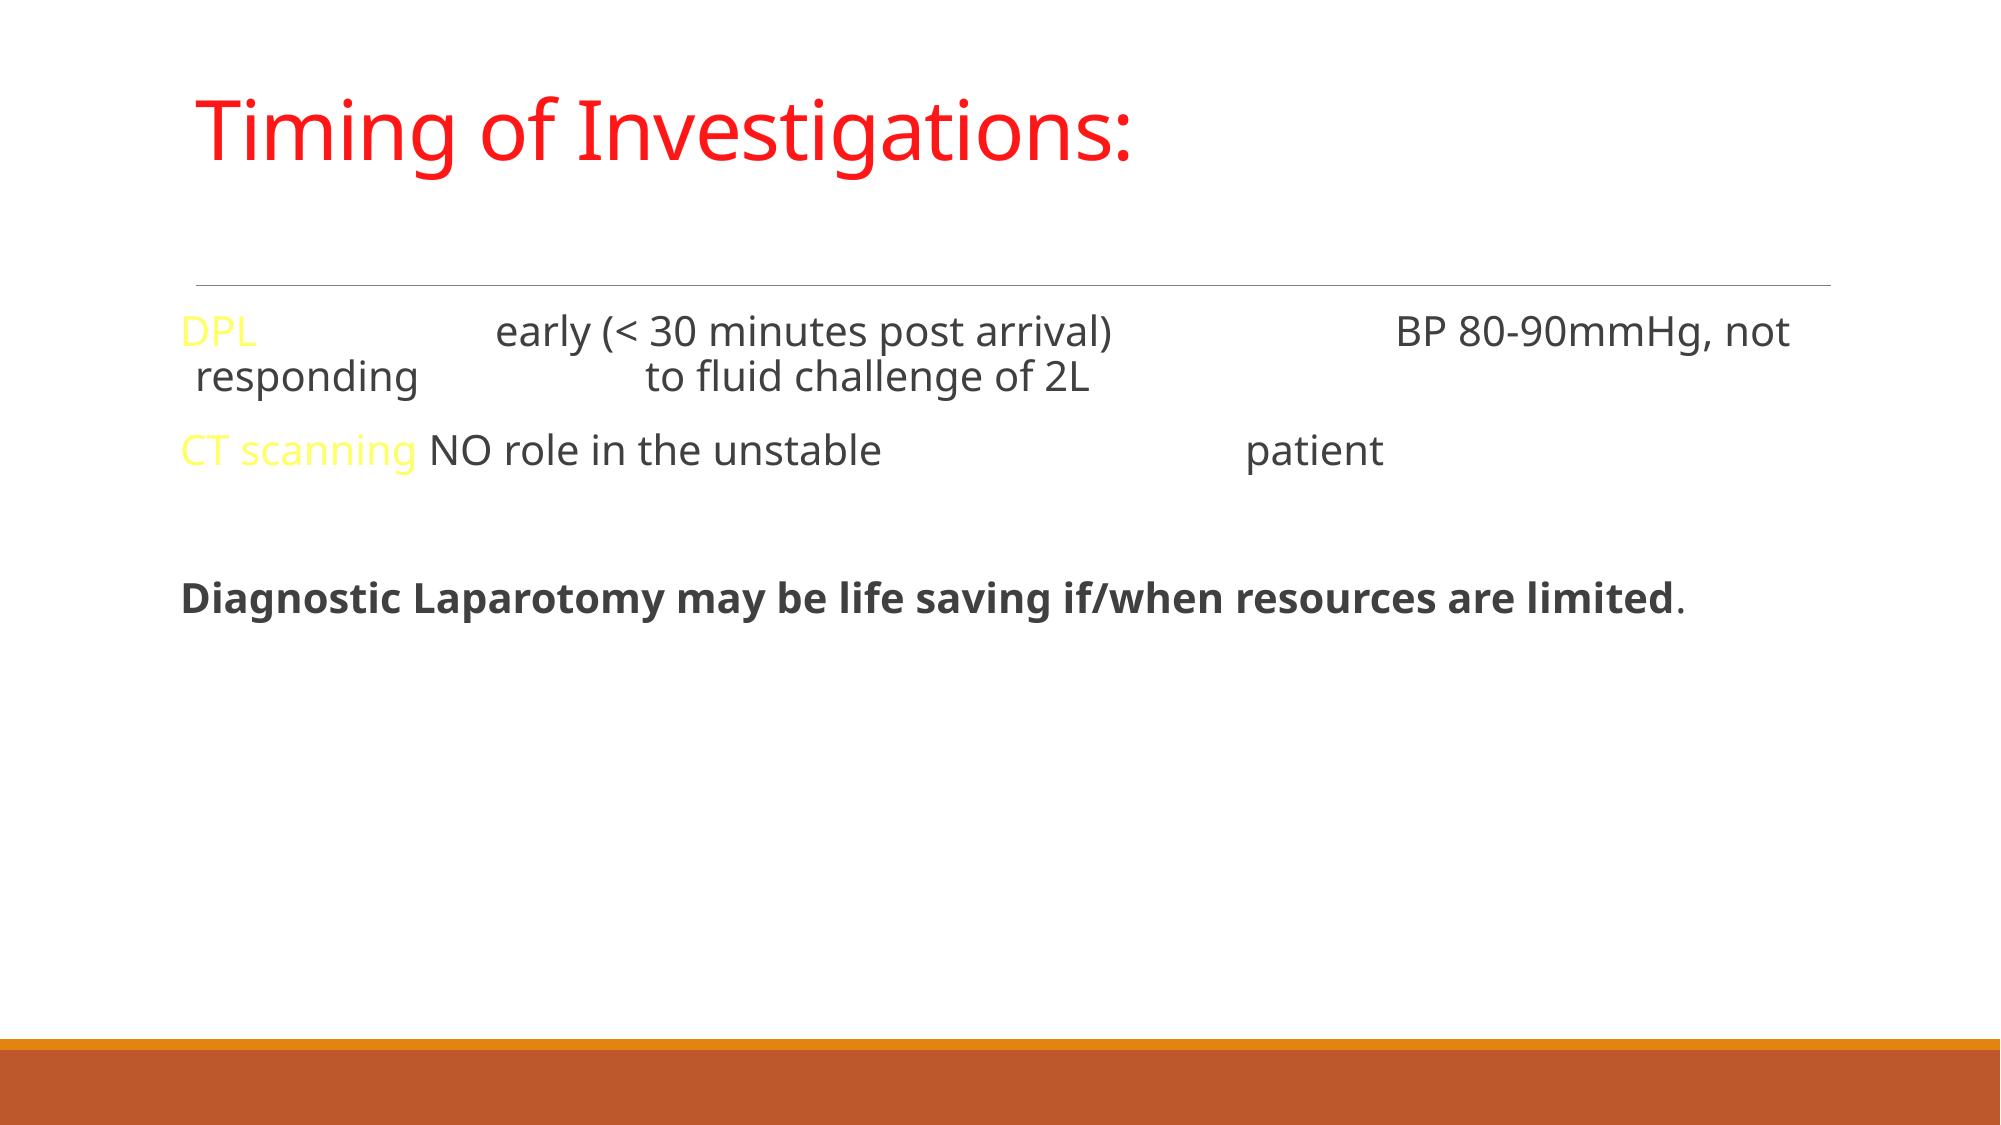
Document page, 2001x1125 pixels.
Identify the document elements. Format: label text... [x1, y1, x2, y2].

list DPL early (< 30 minutes post arrival) BP 80-90mmHg, not responding to fluid challenge of 2L CT scanning NO role in the unstable patient Diagnostic Laparotomy may be life saving if/when resources are limited. [180, 302, 1830, 963]
title Timing of Investigations: [180, 47, 1830, 285]
